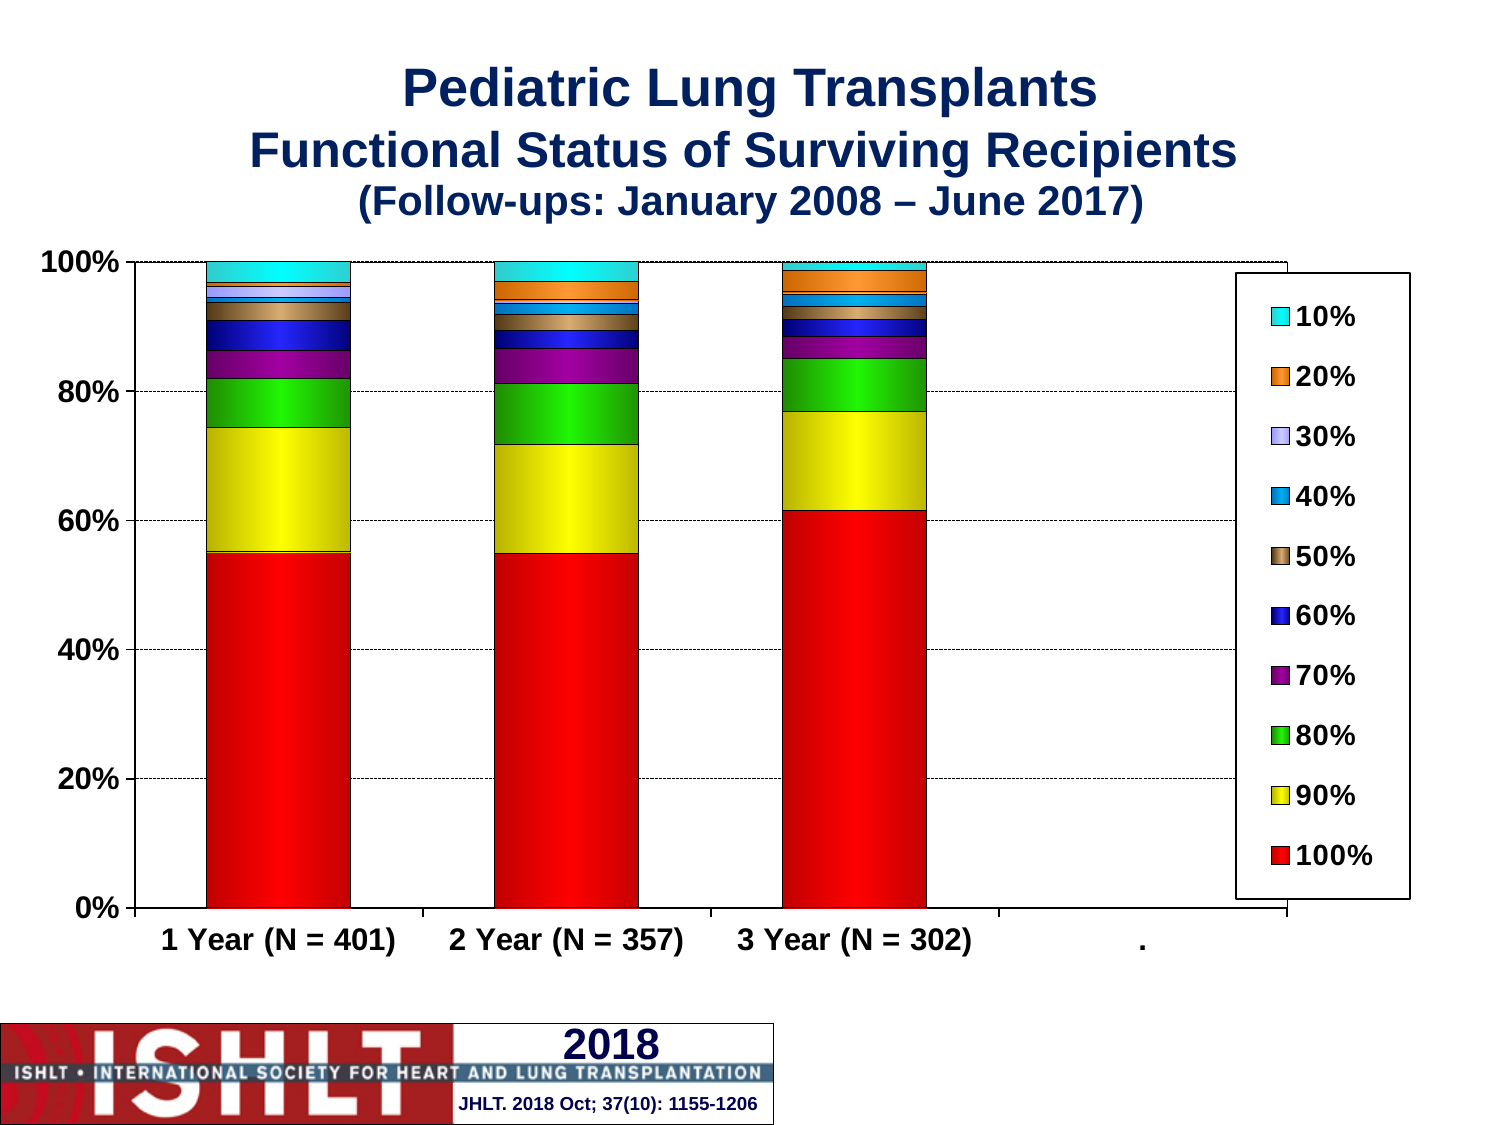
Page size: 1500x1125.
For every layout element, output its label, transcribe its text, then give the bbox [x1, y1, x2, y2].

chart [24, 233, 1463, 1010]
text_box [0, 1007, 774, 1125]
text_box (Follow-ups: January 2008 – June 2017) [343, 166, 1193, 232]
text_box Pediatric Lung Transplants Functional Status of Surviving Recipients [0, 27, 1500, 253]
